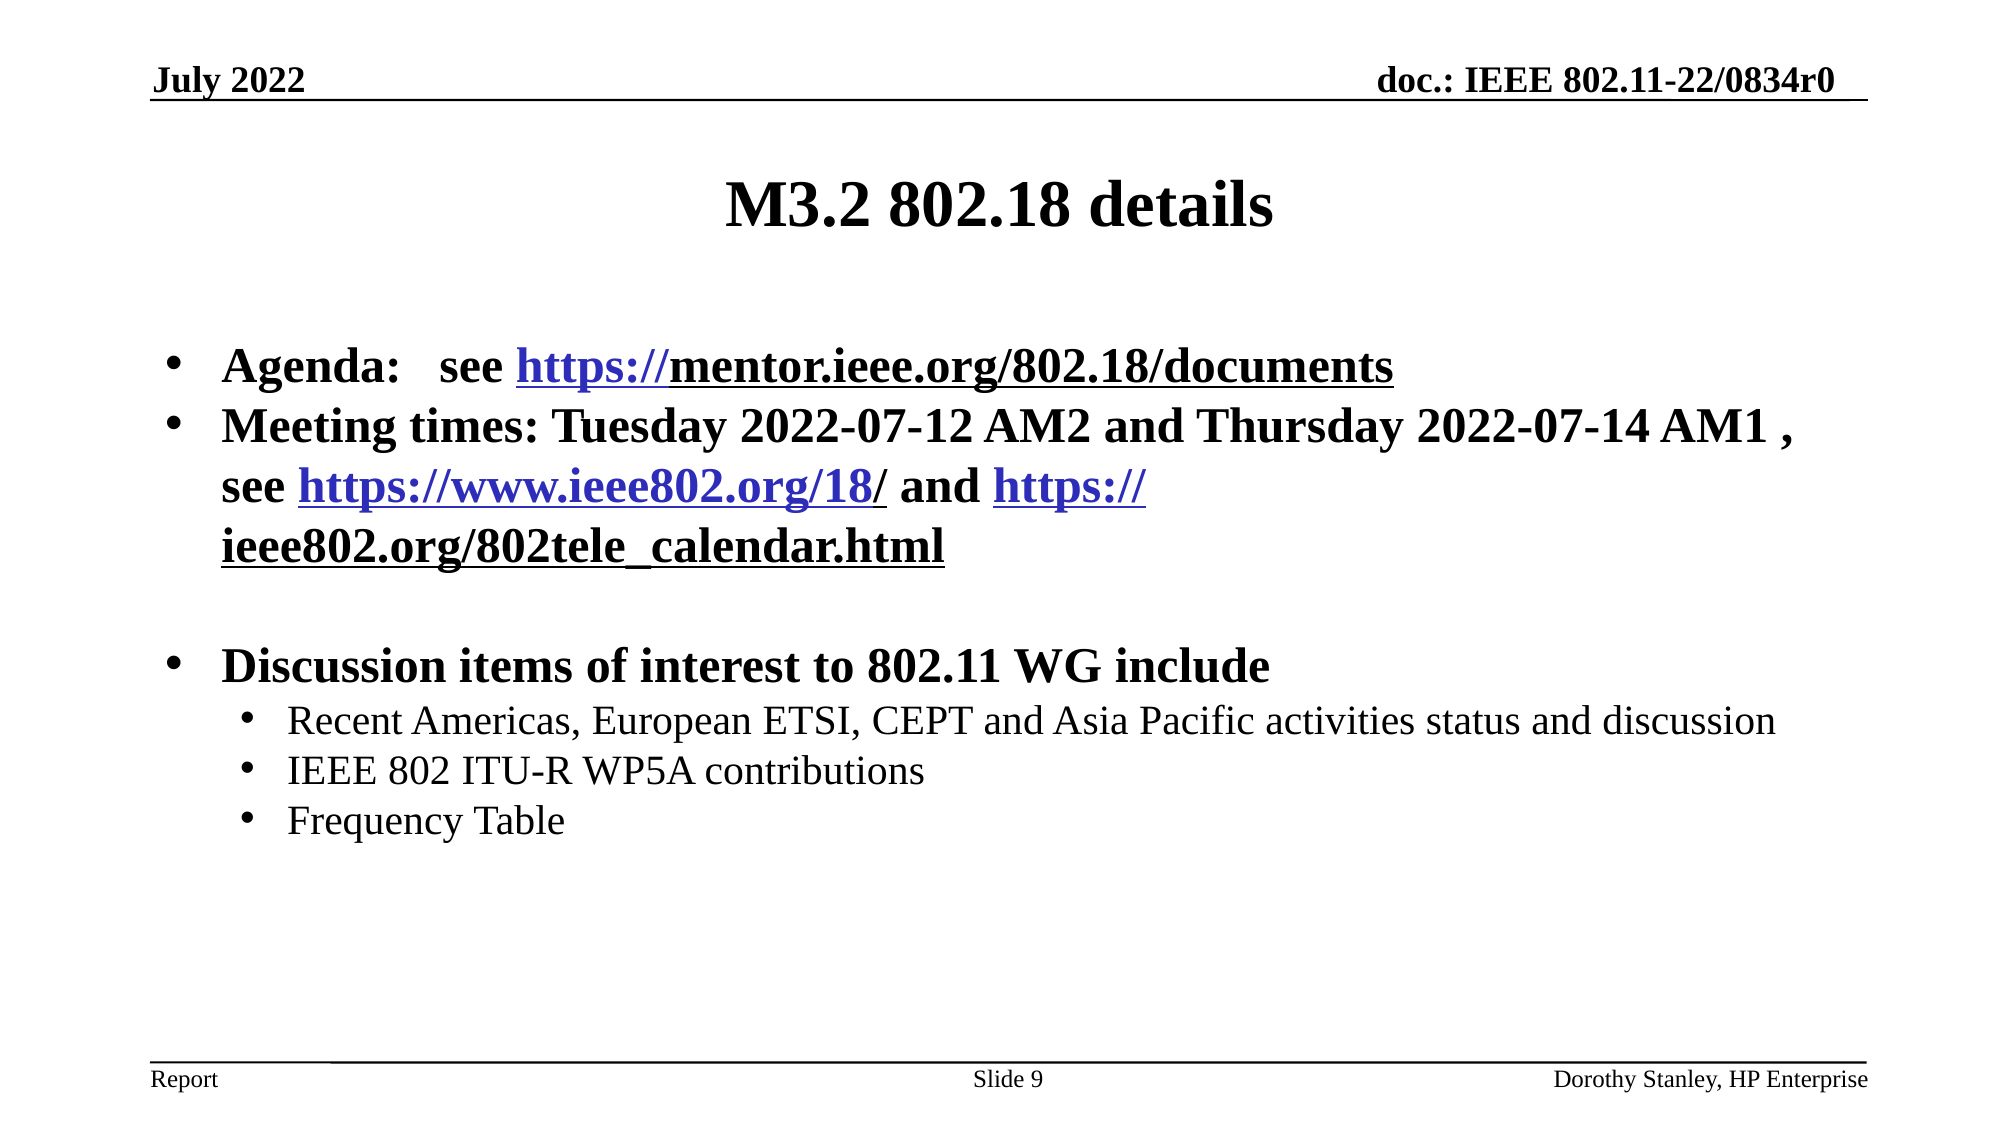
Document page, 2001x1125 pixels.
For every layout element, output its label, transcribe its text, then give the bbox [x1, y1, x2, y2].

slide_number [152, 54, 406, 101]
list Agenda: see https://mentor.ieee.org/802.18/documents Meeting times: Tuesday 2022-07-12 AM2 and Thursday 2022-07-14 AM1 , see https://www.ieee802.org/18/ and https://ieee802.org/802tele_calendar.html Discussion items of interest to 802.11 WG include Recent Americas, European ETSI, CEPT and Asia Pacific activities status and discussion IEEE 802 ITU-R WP5A contributions Frequency Table [150, 324, 1850, 1000]
footer Dorothy Stanley, HP Enterprise [1512, 1061, 1869, 1093]
slide_number Slide 9 [964, 1061, 1053, 1093]
title M3.2 802.18 details [150, 112, 1850, 288]
